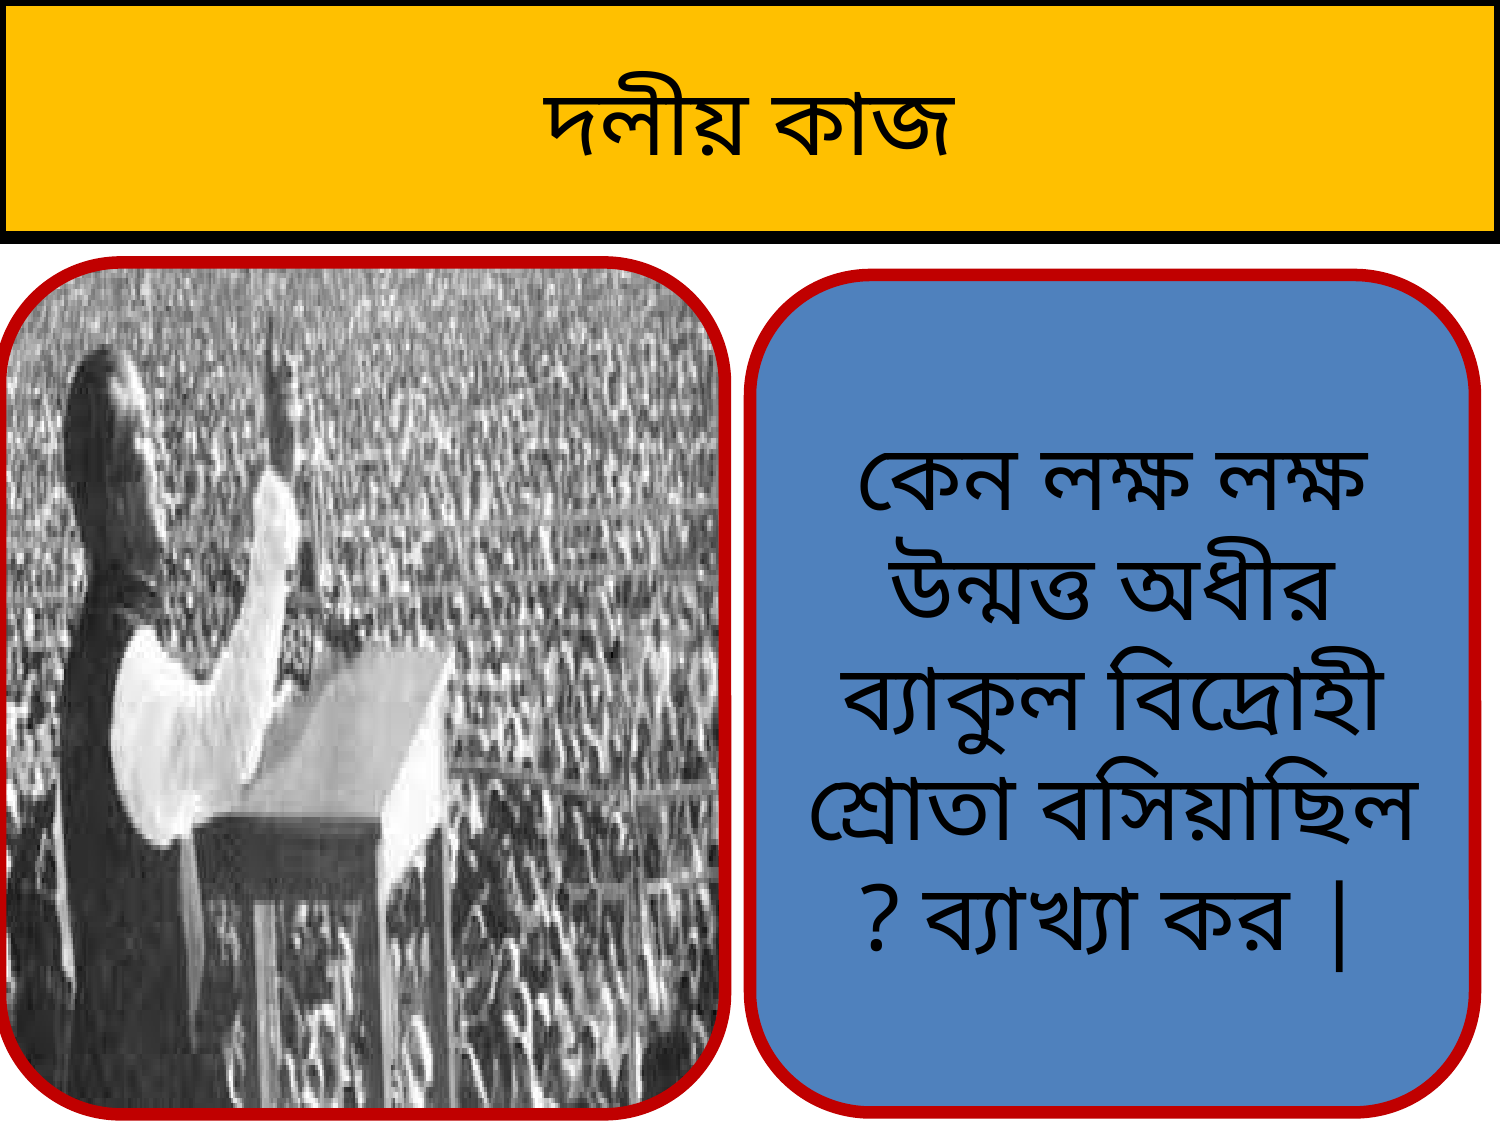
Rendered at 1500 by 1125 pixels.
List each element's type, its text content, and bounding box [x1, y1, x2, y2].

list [0, 262, 726, 1115]
text_box কেন লক্ষ লক্ষ উন্মত্ত অধীর ব্যাকুল বিদ্রোহী শ্রোতা বসিয়াছিল ? ব্যাখ্যা কর | [747, 272, 1478, 1115]
title দলীয় কাজ [0, 0, 1500, 238]
